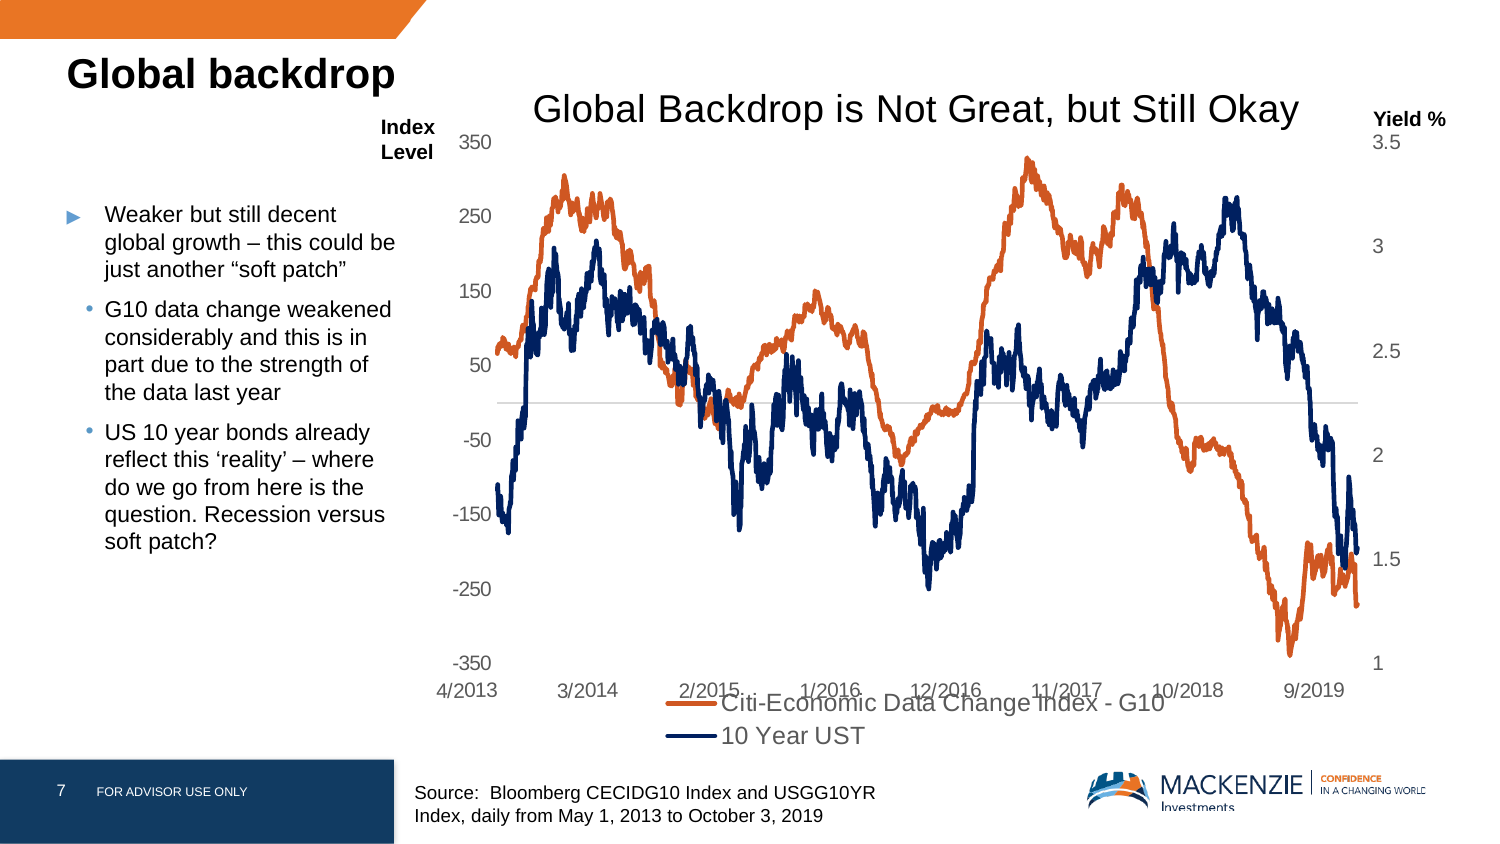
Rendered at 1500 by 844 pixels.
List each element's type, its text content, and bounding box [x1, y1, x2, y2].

list Weaker but still decent global growth – this could be just another “soft patch” G10 data change weakened considerably and this is in part due to the strength of the data last year US 10 year bonds already reflect this ‘reality’ – where do we go from here is the question. Recession versus soft patch? [66, 200, 404, 614]
slide_number 7 [41, 767, 137, 813]
text_box Yield % [1421, 98, 1476, 139]
text_box Source: Bloomberg CECIDG10 Index and USGG10YR Index, daily from May 1, 2013 to October 3, 2019 [399, 773, 919, 834]
title Global backdrop [66, 52, 404, 154]
text_box Index Level [366, 105, 411, 171]
chart [416, 52, 1418, 756]
